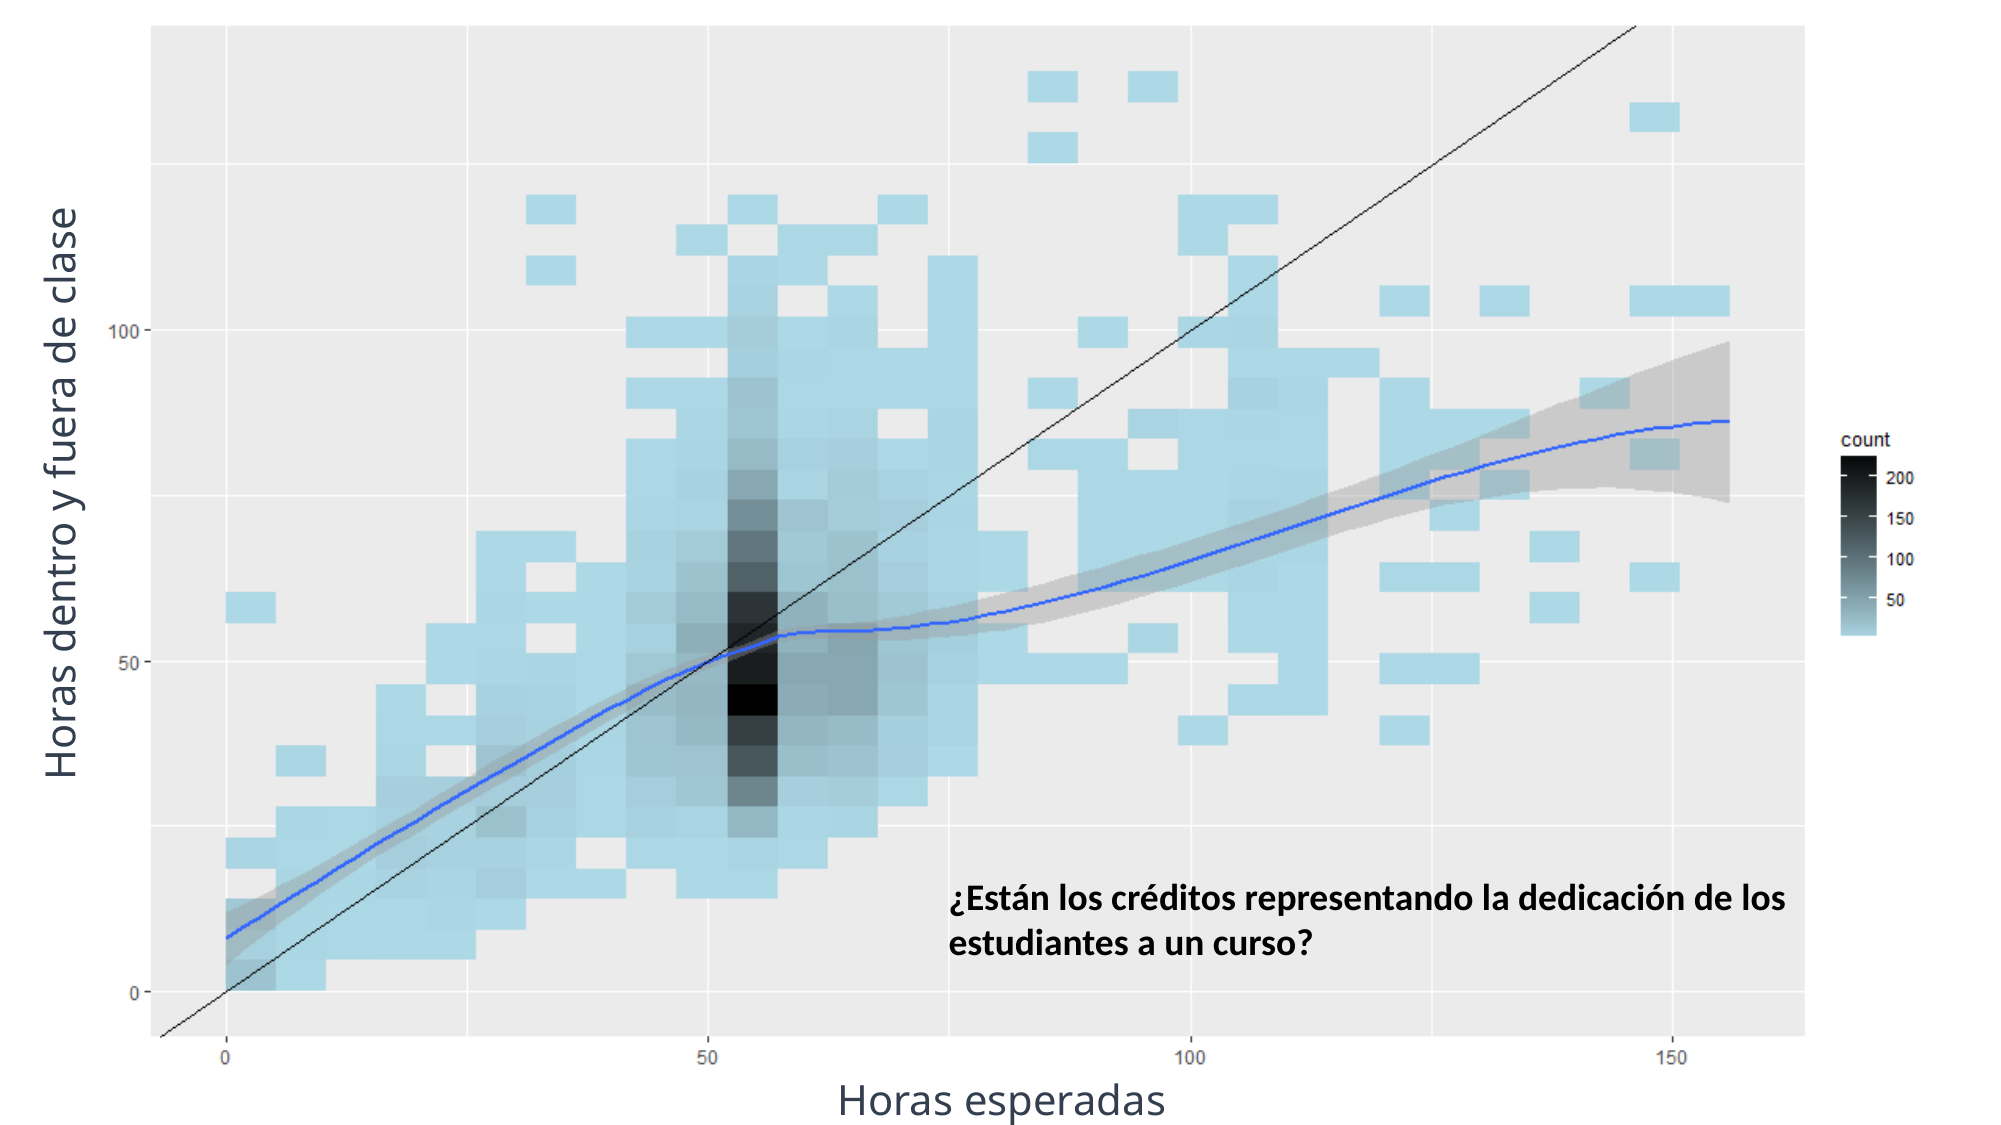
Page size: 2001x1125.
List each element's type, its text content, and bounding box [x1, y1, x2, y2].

picture [62, 15, 1938, 1110]
text_box Horas esperadas [602, 1110, 1401, 1125]
text_box Horas dentro y fuera de clase [26, 185, 62, 803]
